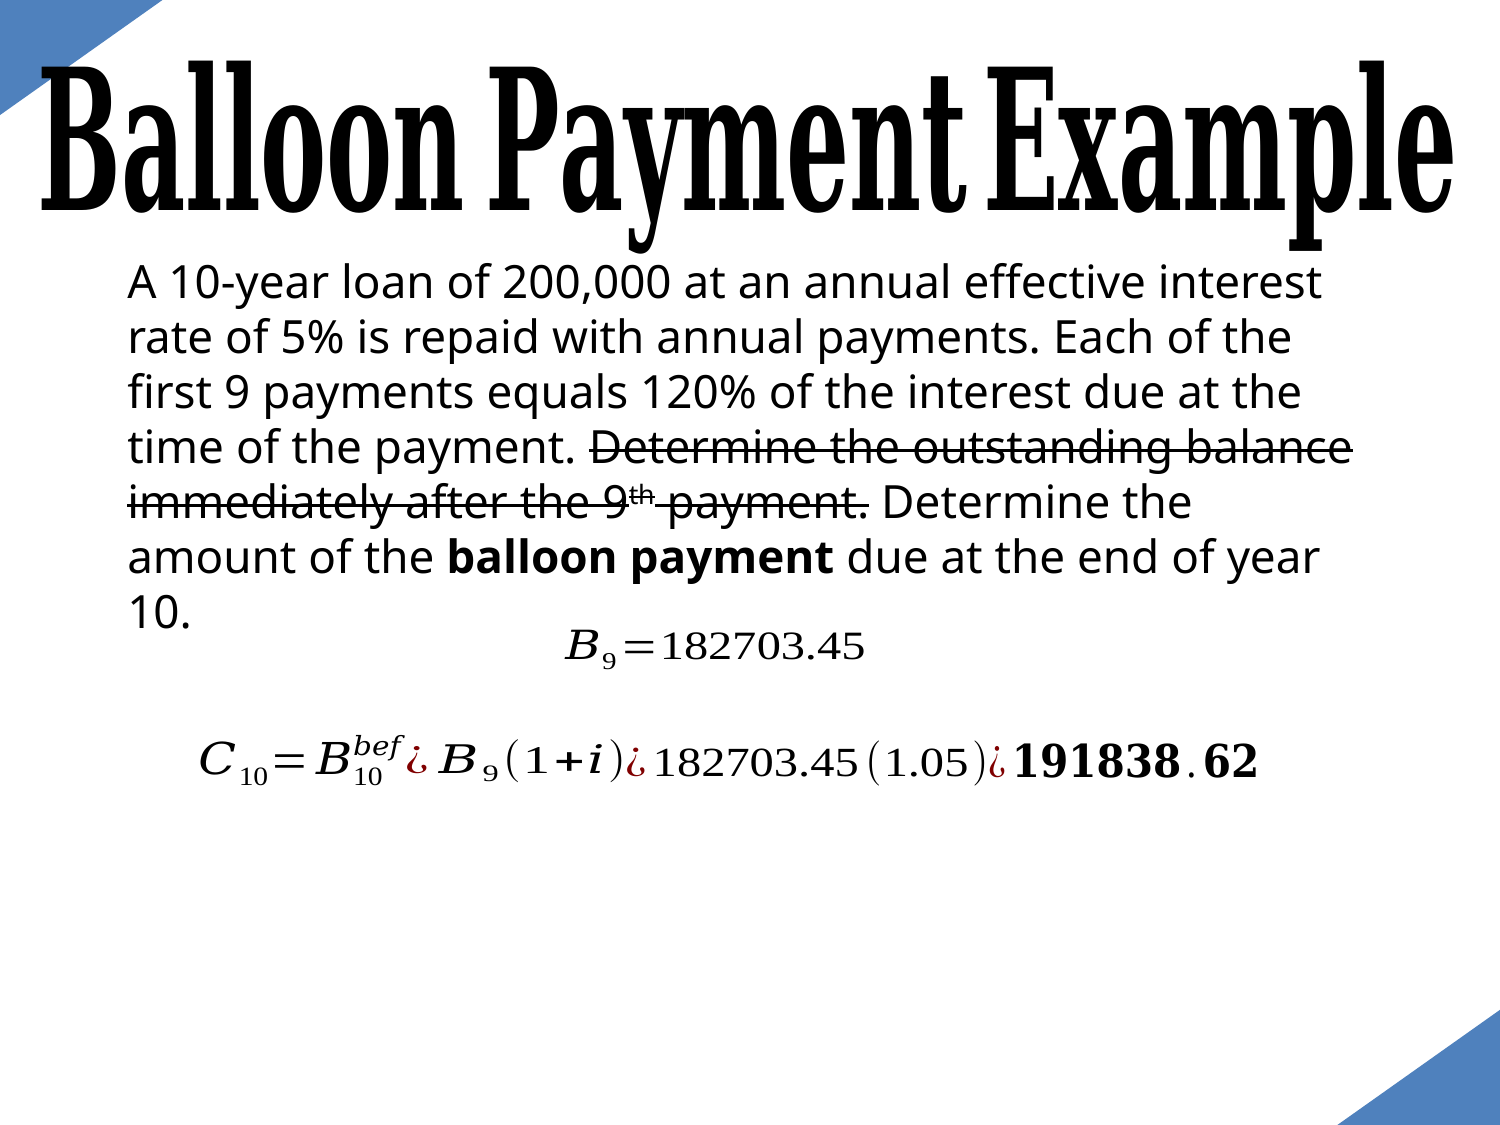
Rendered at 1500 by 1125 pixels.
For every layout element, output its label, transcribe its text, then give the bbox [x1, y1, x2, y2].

text_box A 10-year loan of 200,000 at an annual effective interest rate of 5% is repaid with annual payments. Each of the first 9 payments equals 120% of the interest due at the time of the payment. Determine the outstanding balance immediately after the 9th payment. Determine the amount of the balloon payment due at the end of year 10. [75, 245, 1388, 988]
text_box [317, 106, 719, 245]
text_box [652, 106, 1323, 245]
text_box [1314, 106, 1500, 294]
text_box [45, 245, 1388, 1062]
